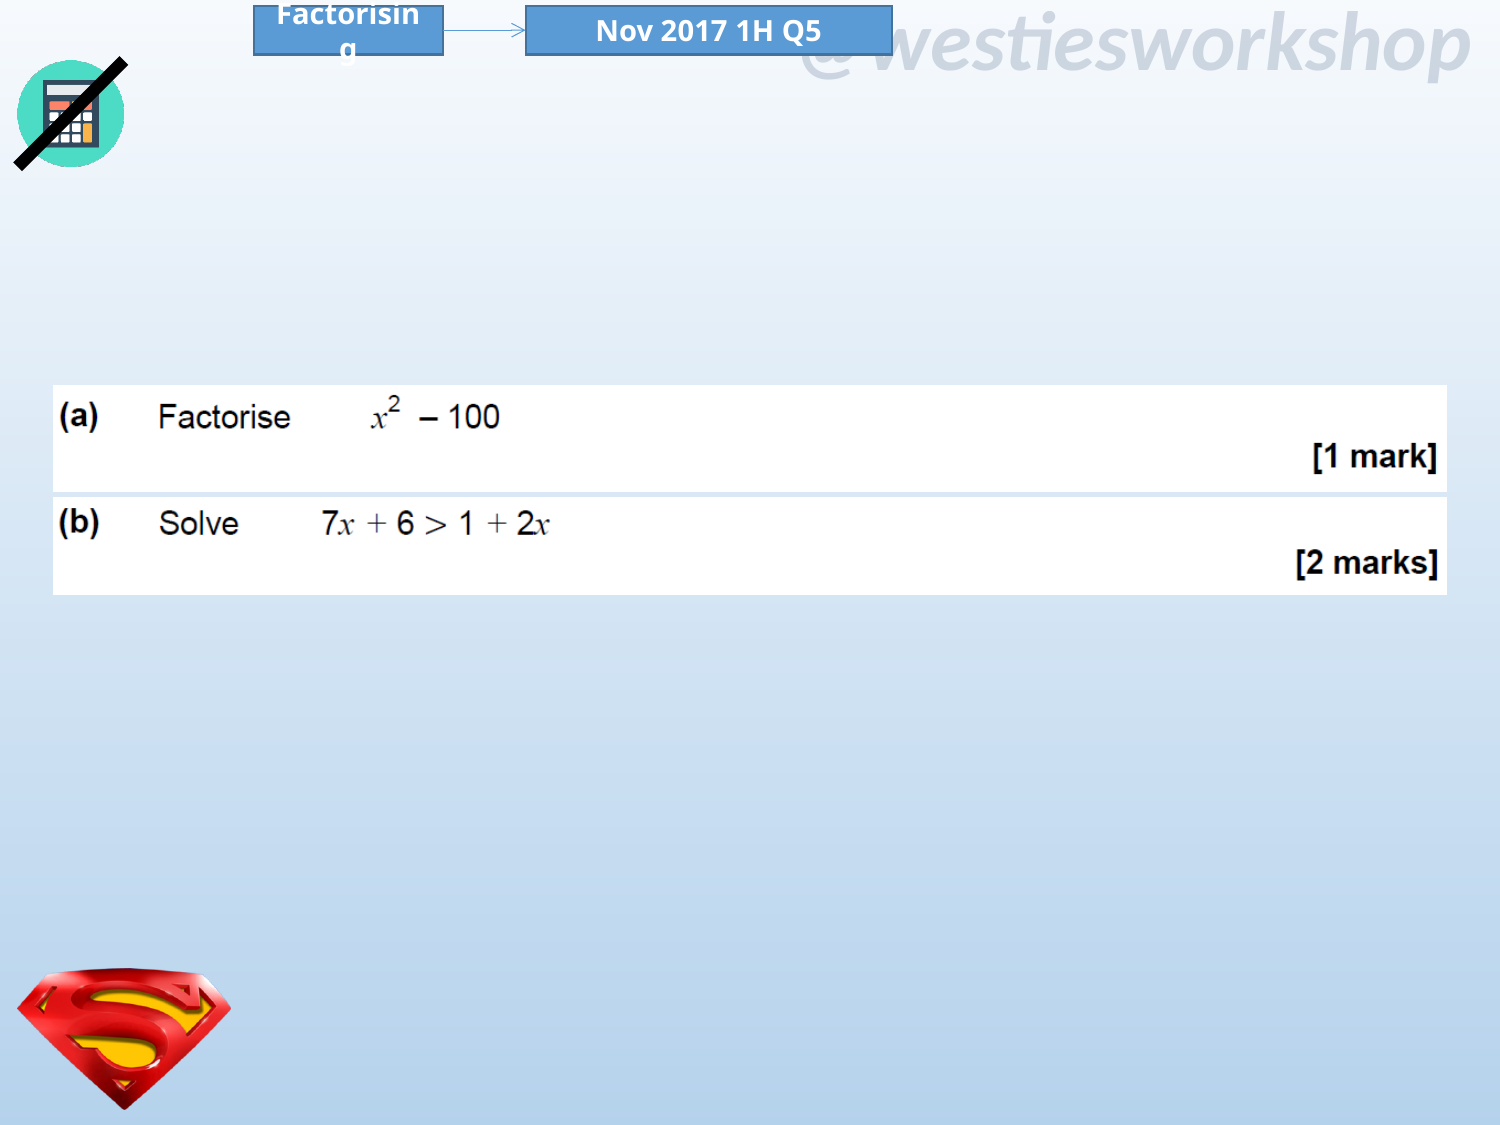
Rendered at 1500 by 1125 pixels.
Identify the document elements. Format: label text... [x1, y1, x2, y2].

picture [53, 385, 1447, 492]
text_box Nov 2017 1H Q5 [525, 5, 893, 56]
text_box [17, 60, 124, 167]
text_box Factorising [253, 5, 444, 56]
picture [17, 968, 231, 1110]
picture [53, 497, 1447, 595]
